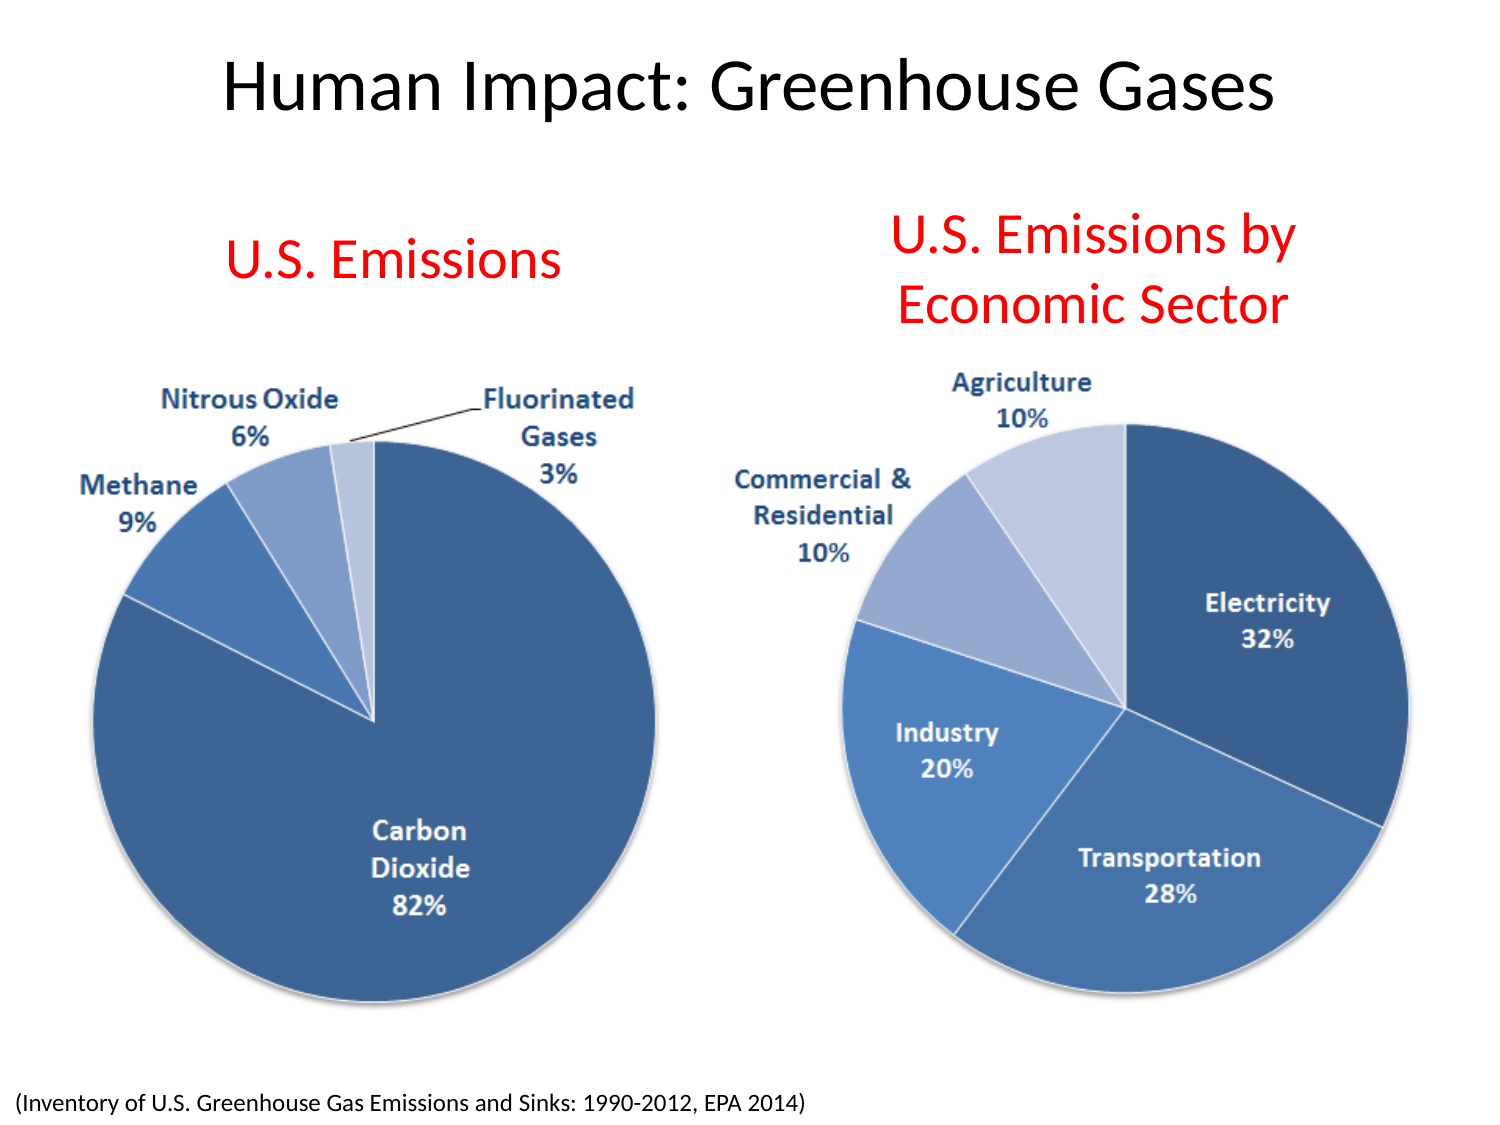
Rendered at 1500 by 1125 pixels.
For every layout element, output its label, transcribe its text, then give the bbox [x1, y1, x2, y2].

text_box Human Impact: Greenhouse Gases [0, 12, 1500, 125]
text_box (Inventory of U.S. Greenhouse Gas Emissions and Sinks: 1990-2012, EPA 2014) [0, 1079, 888, 1125]
text_box U.S. Emissions by Economic Sector [774, 187, 1413, 343]
picture [62, 376, 671, 1015]
text_box U.S. Emissions [75, 212, 713, 298]
picture [724, 362, 1429, 1012]
